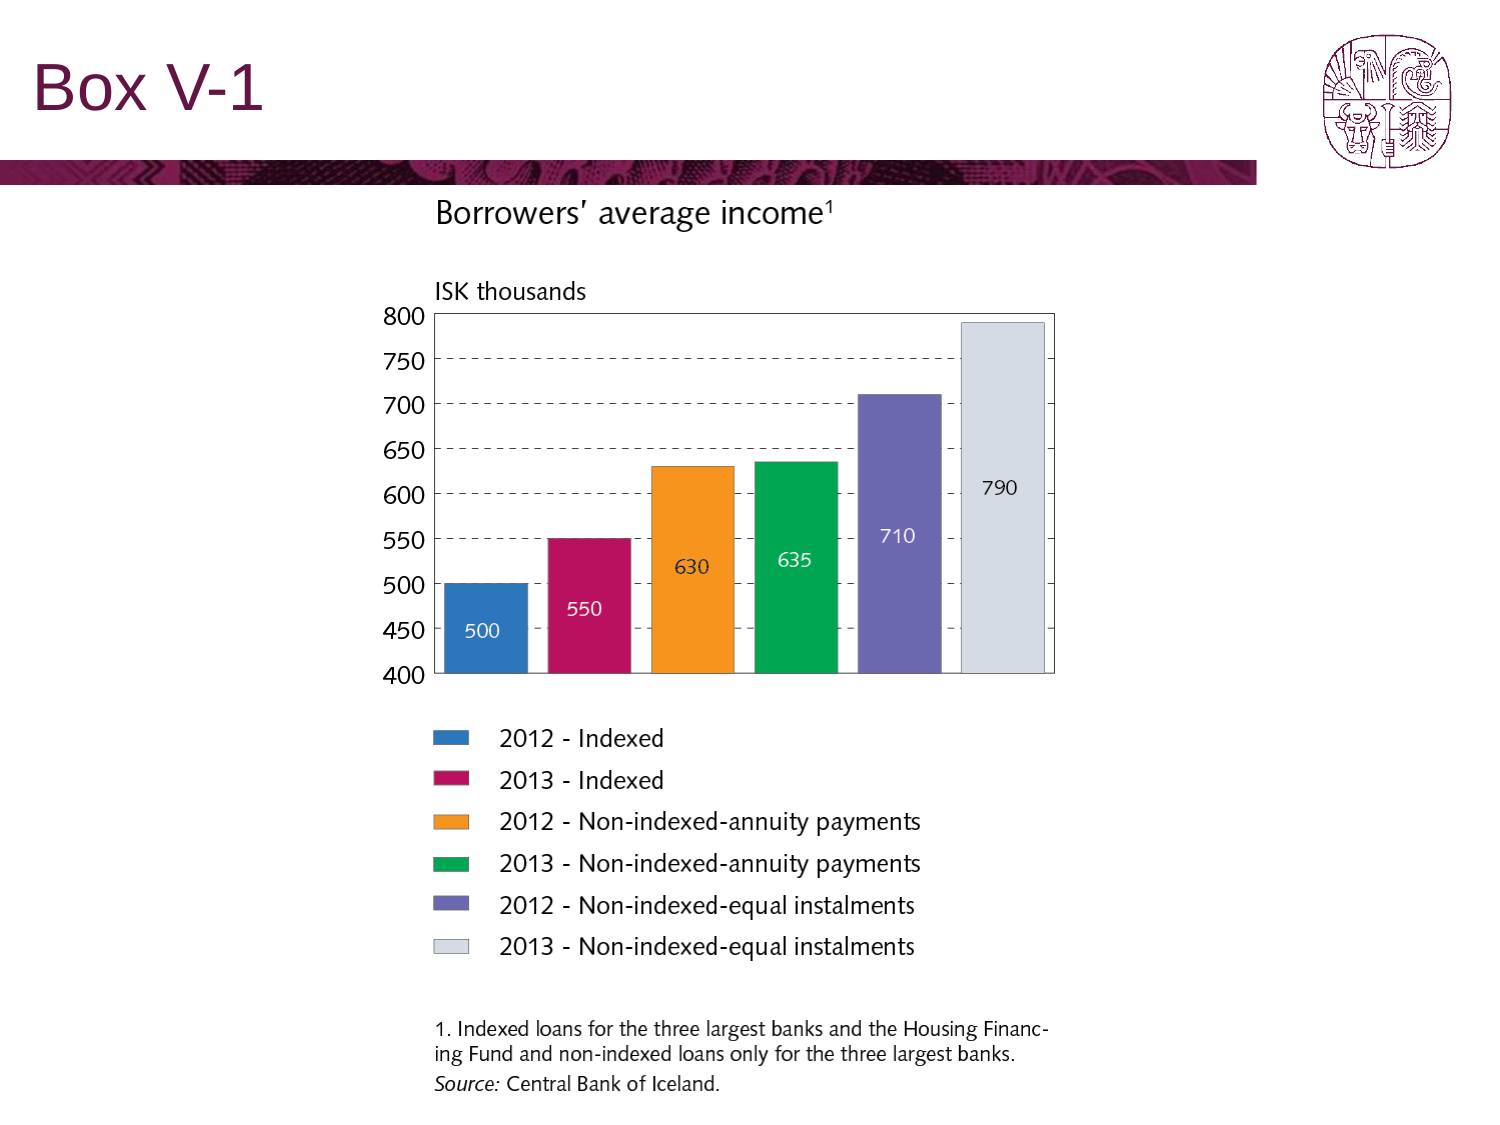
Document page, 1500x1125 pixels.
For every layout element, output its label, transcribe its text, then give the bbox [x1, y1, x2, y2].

title Box V-1 [17, 19, 1247, 149]
picture [1316, 31, 1456, 173]
picture [0, 160, 1258, 1125]
